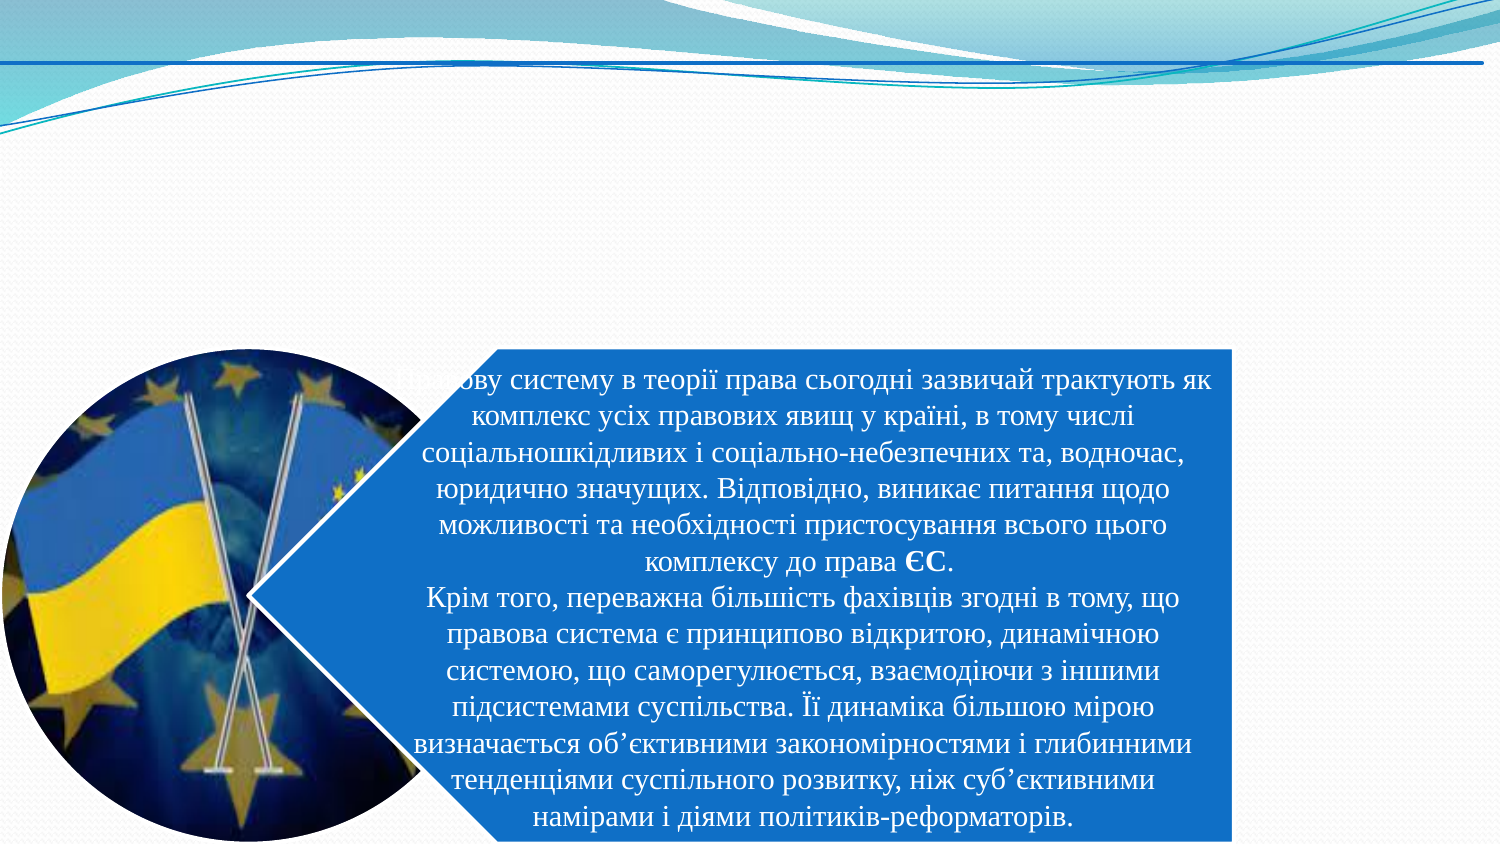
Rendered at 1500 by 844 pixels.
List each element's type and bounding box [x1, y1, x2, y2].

text_box [0, 8, 1483, 228]
list [0, 237, 1483, 844]
